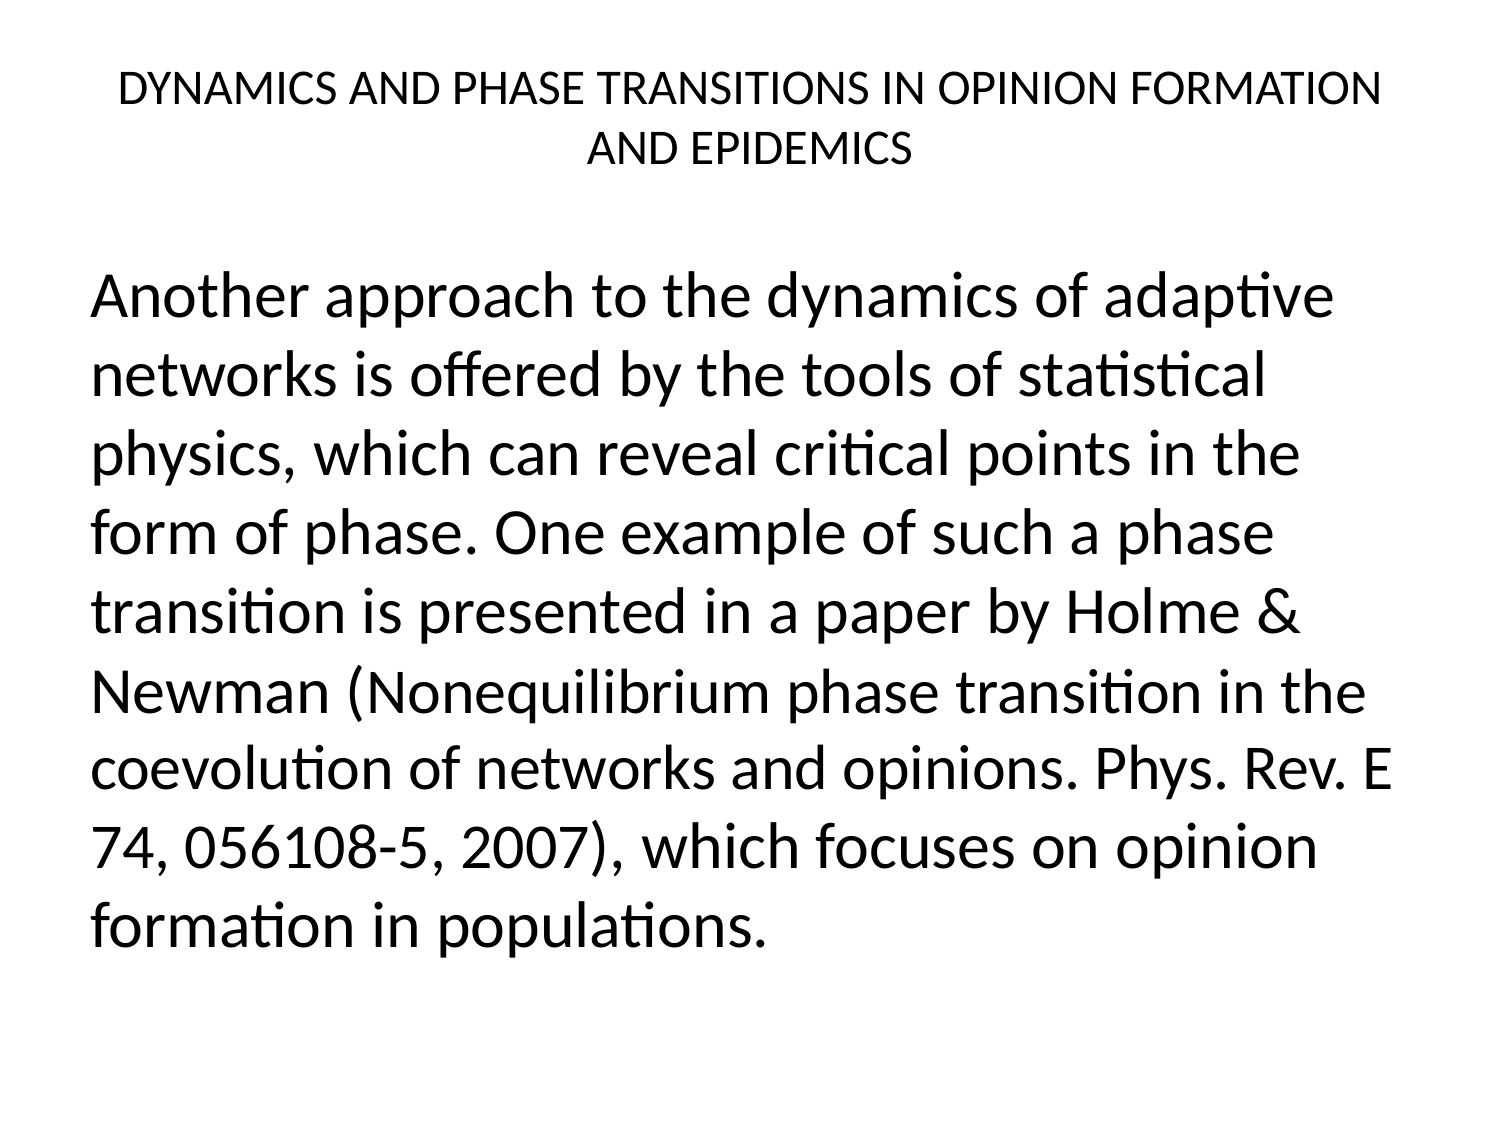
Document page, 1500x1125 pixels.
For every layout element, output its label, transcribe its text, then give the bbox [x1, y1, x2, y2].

title DYNAMICS AND PHASE TRANSITIONS IN OPINION FORMATION AND EPIDEMICS [75, 45, 1425, 185]
list Another approach to the dynamics of adaptive networks is offered by the tools of statistical physics, which can reveal critical points in the form of phase. One example of such a phase transition is presented in a paper by Holme & Newman (Nonequilibrium phase transition in the coevolution of networks and opinions. Phys. Rev. E 74, 056108-5, 2007), which focuses on opinion formation in populations. [75, 243, 1425, 976]
